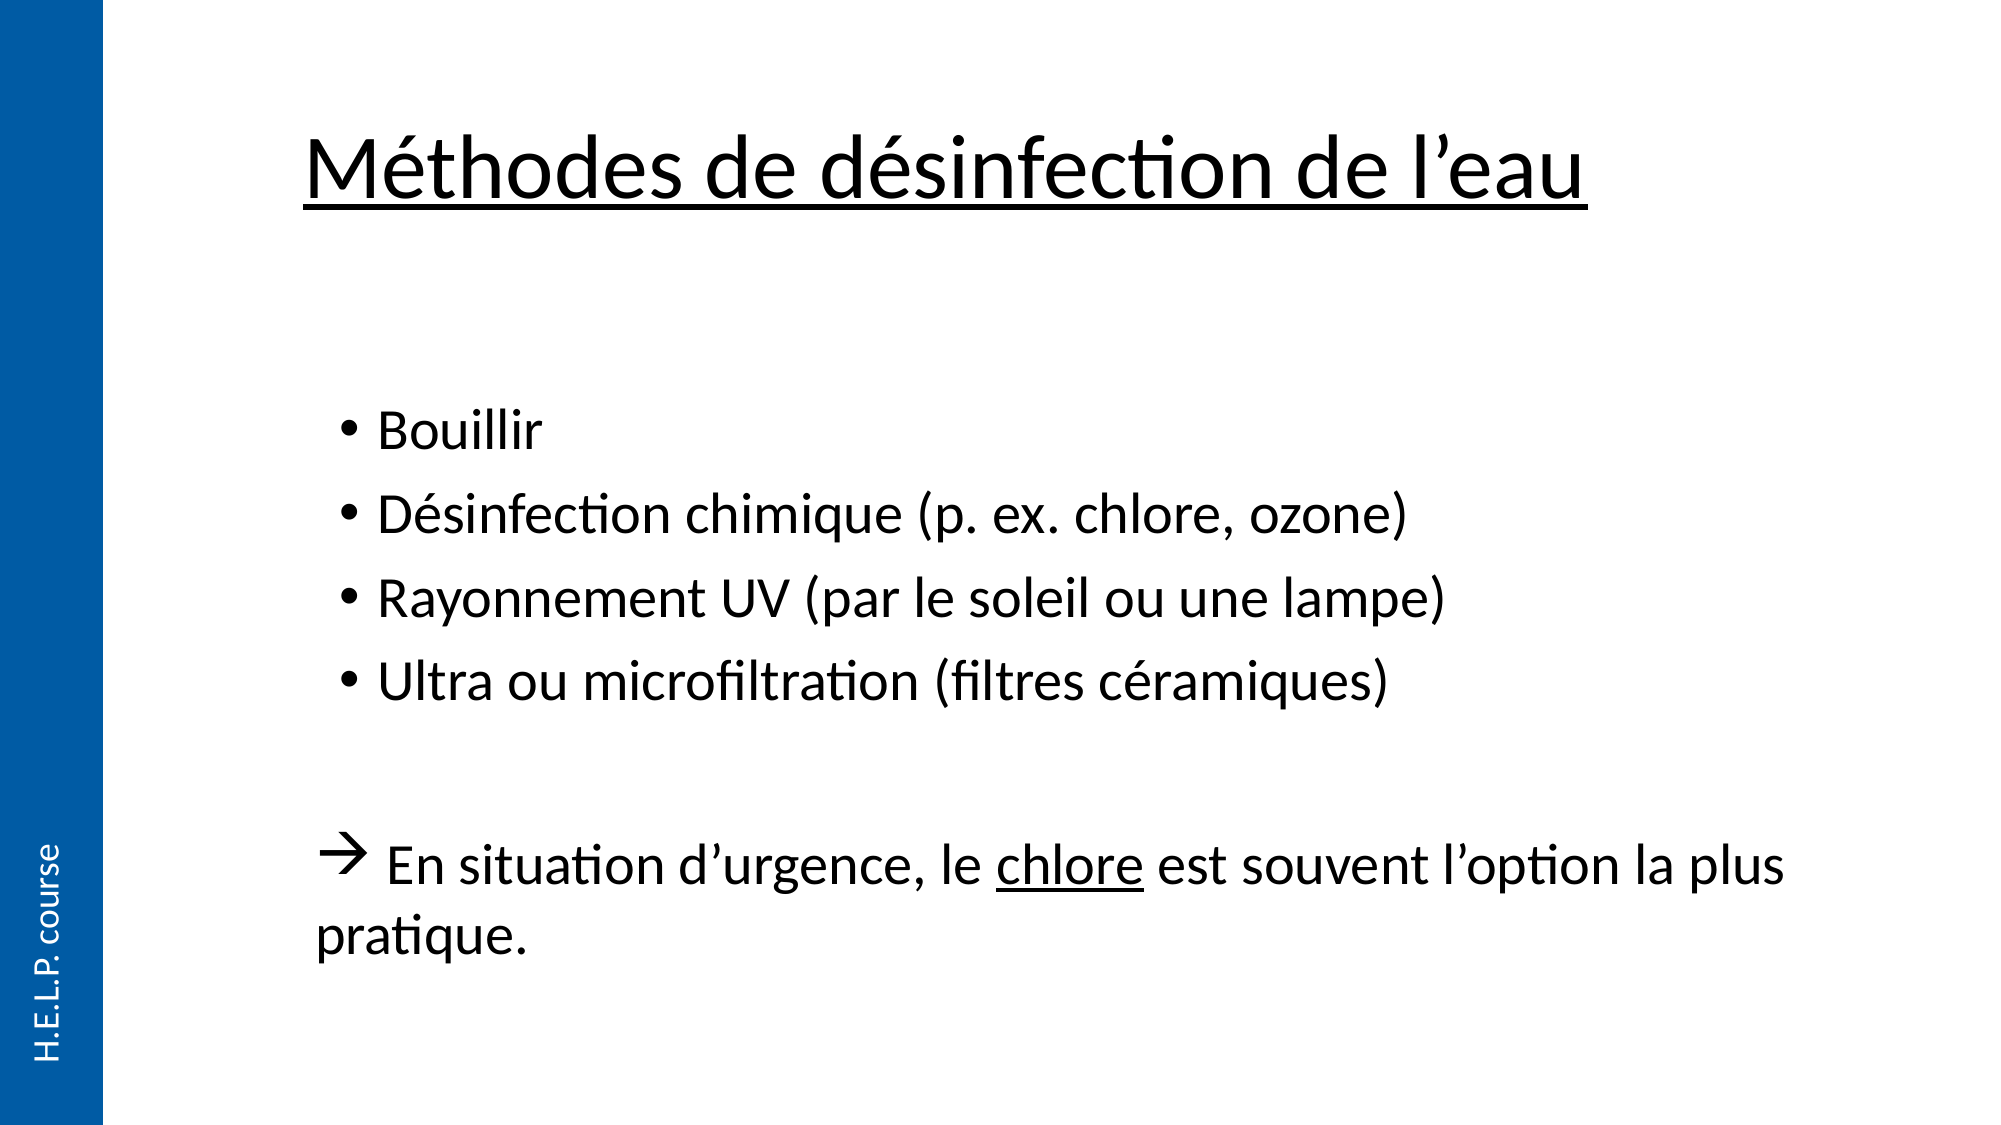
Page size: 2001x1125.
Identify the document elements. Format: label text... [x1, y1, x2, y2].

text_box En situation d’urgence, le chlore est souvent l’option la plus pratique. [300, 818, 1871, 974]
list Bouillir Désinfection chimique (p. ex. chlore, ozone) Rayonnement UV (par le soleil ou une lampe) Ultra ou microfiltration (filtres céramiques) [324, 392, 1605, 733]
title Méthodes de désinfection de l’eau [137, 59, 1754, 278]
